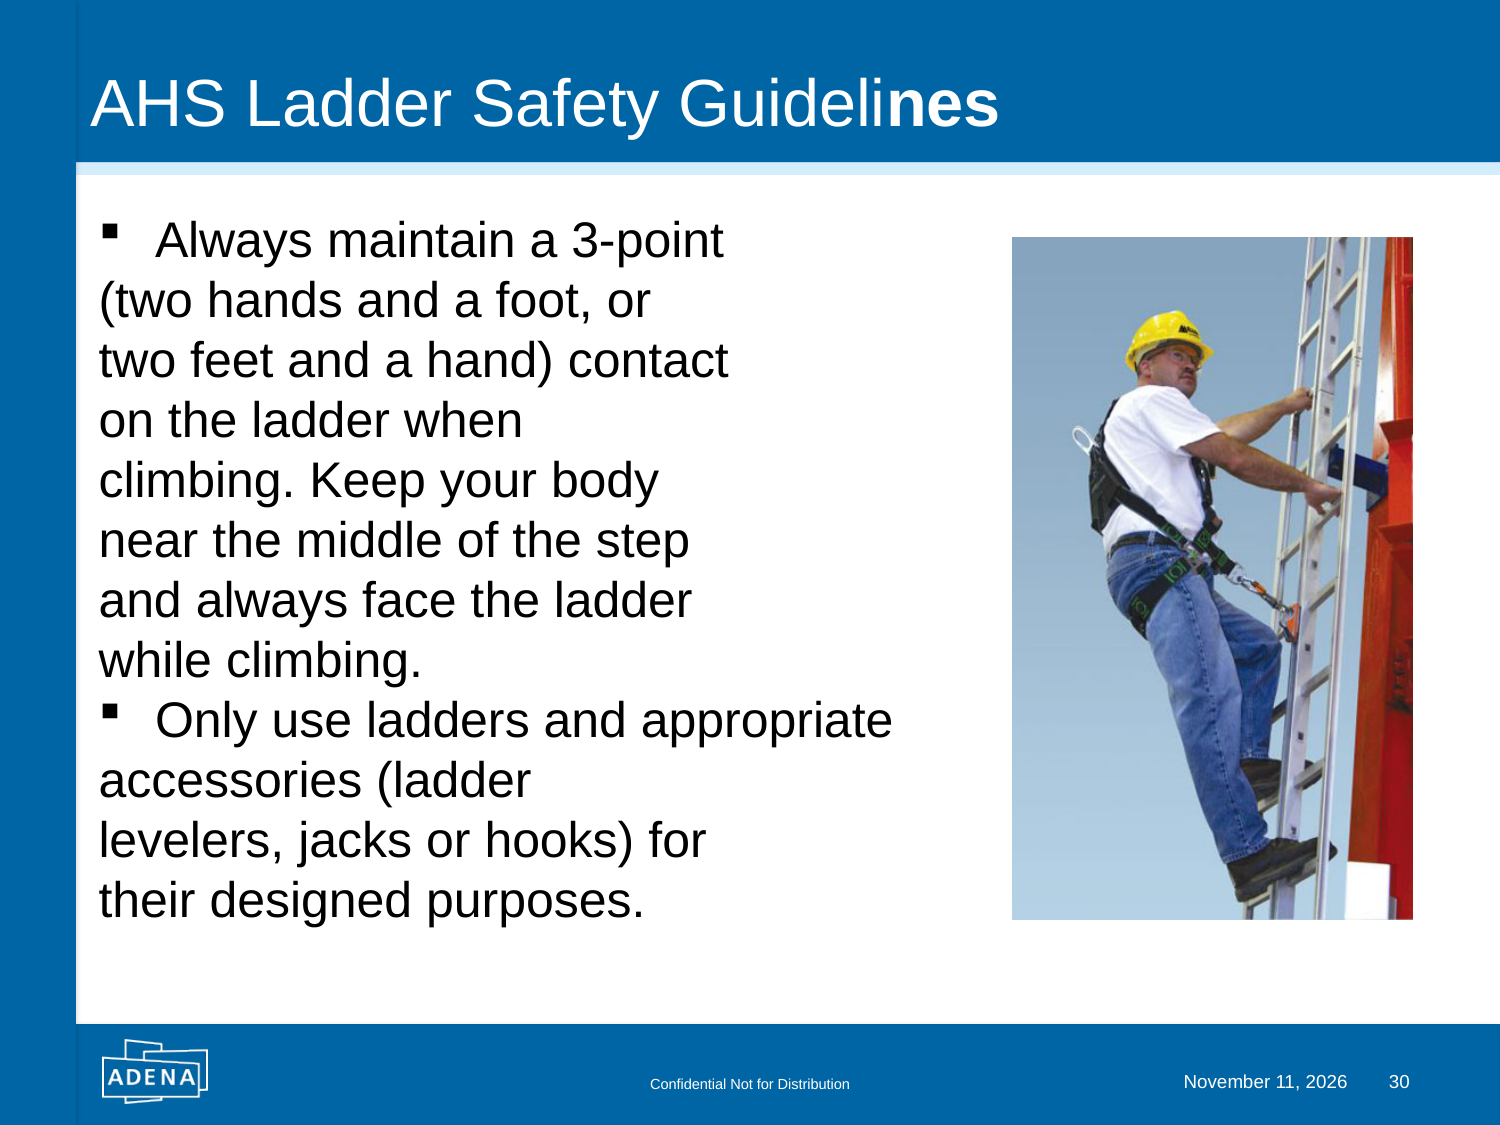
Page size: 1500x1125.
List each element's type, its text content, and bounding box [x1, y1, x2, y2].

picture [102, 1039, 208, 1104]
title AHS Ladder Safety Guidelines [75, 37, 1438, 163]
picture [1012, 237, 1413, 920]
text_box Always maintain a 3-point (two hands and a foot, or two feet and a hand) contact on the ladder when climbing. Keep your body near the middle of the step and always face the ladder while climbing. Only use ladders and appropriate accessories (ladder levelers, jacks or hooks) for their designed purposes. [83, 200, 1497, 1000]
